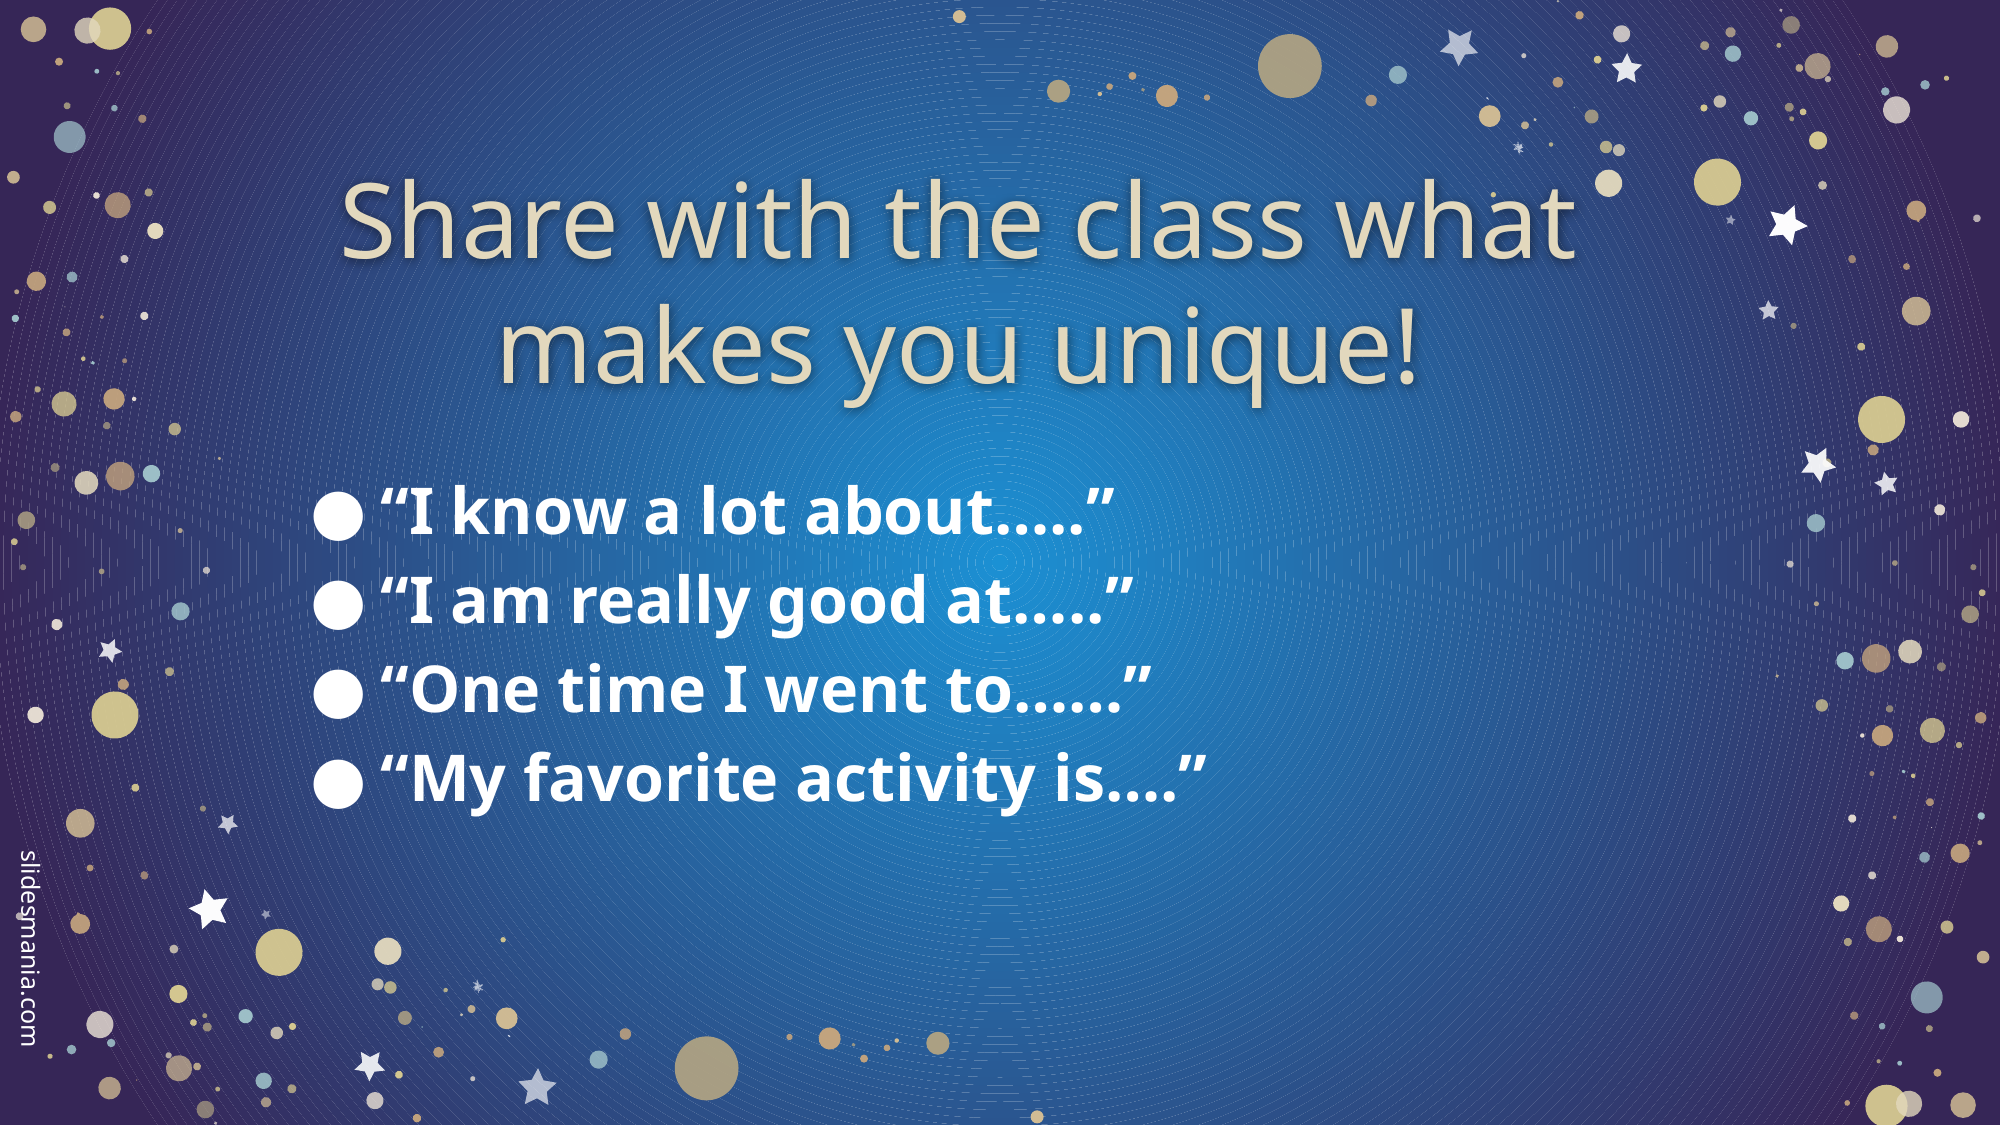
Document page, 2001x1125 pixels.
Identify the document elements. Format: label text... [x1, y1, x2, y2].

list “I know a lot about…..” “I am really good at…..” “One time I went to……” “My favorite activity is….” [285, 317, 2000, 969]
title Share with the class what makes you unique! [169, 134, 1749, 431]
